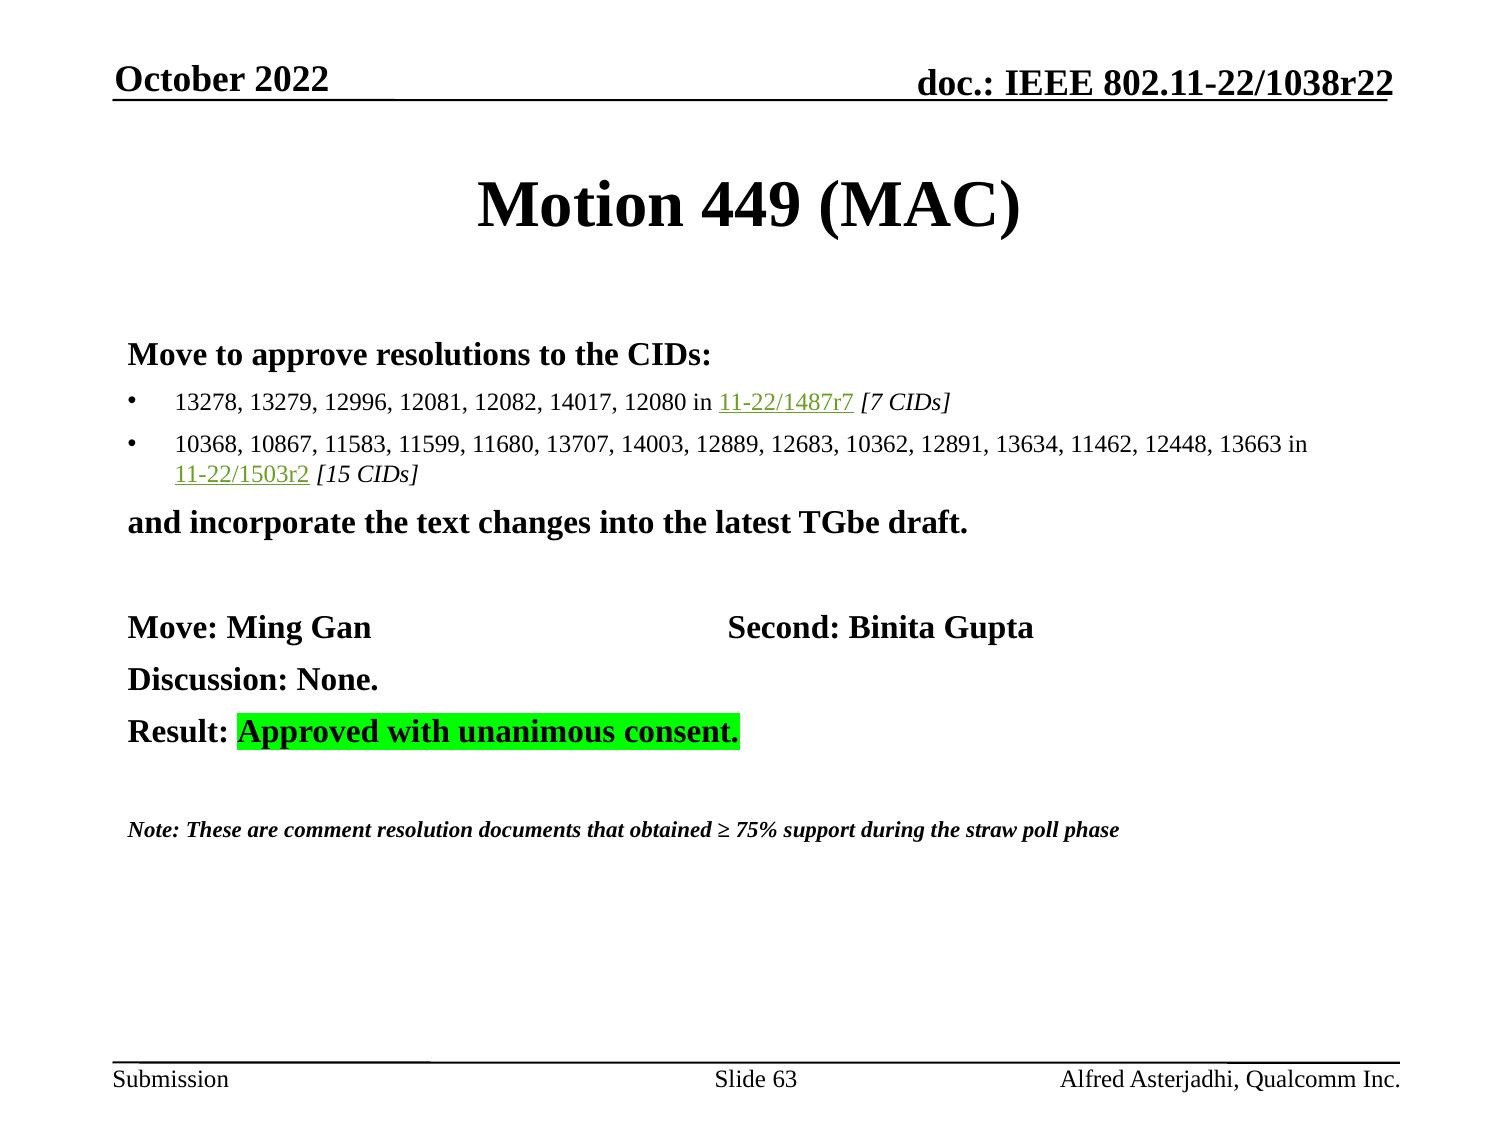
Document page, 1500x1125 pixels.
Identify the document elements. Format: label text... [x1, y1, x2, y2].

list Move to approve resolutions to the CIDs: 13278, 13279, 12996, 12081, 12082, 14017, 12080 in 11-22/1487r7 [7 CIDs] 10368, 10867, 11583, 11599, 11680, 13707, 14003, 12889, 12683, 10362, 12891, 13634, 11462, 12448, 13663 in 11-22/1503r2 [15 CIDs] and incorporate the text changes into the latest TGbe draft. Move: Ming Gan Second: Binita Gupta Discussion: None. Result: Approved with unanimous consent. Note: These are comment resolution documents that obtained ≥ 75% support during the straw poll phase [112, 324, 1388, 1063]
footer Alfred Asterjadhi, Qualcomm Inc. [878, 1061, 1402, 1093]
title Motion 449 (MAC) [112, 112, 1388, 288]
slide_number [114, 54, 423, 100]
slide_number Slide 63 [712, 1061, 800, 1123]
